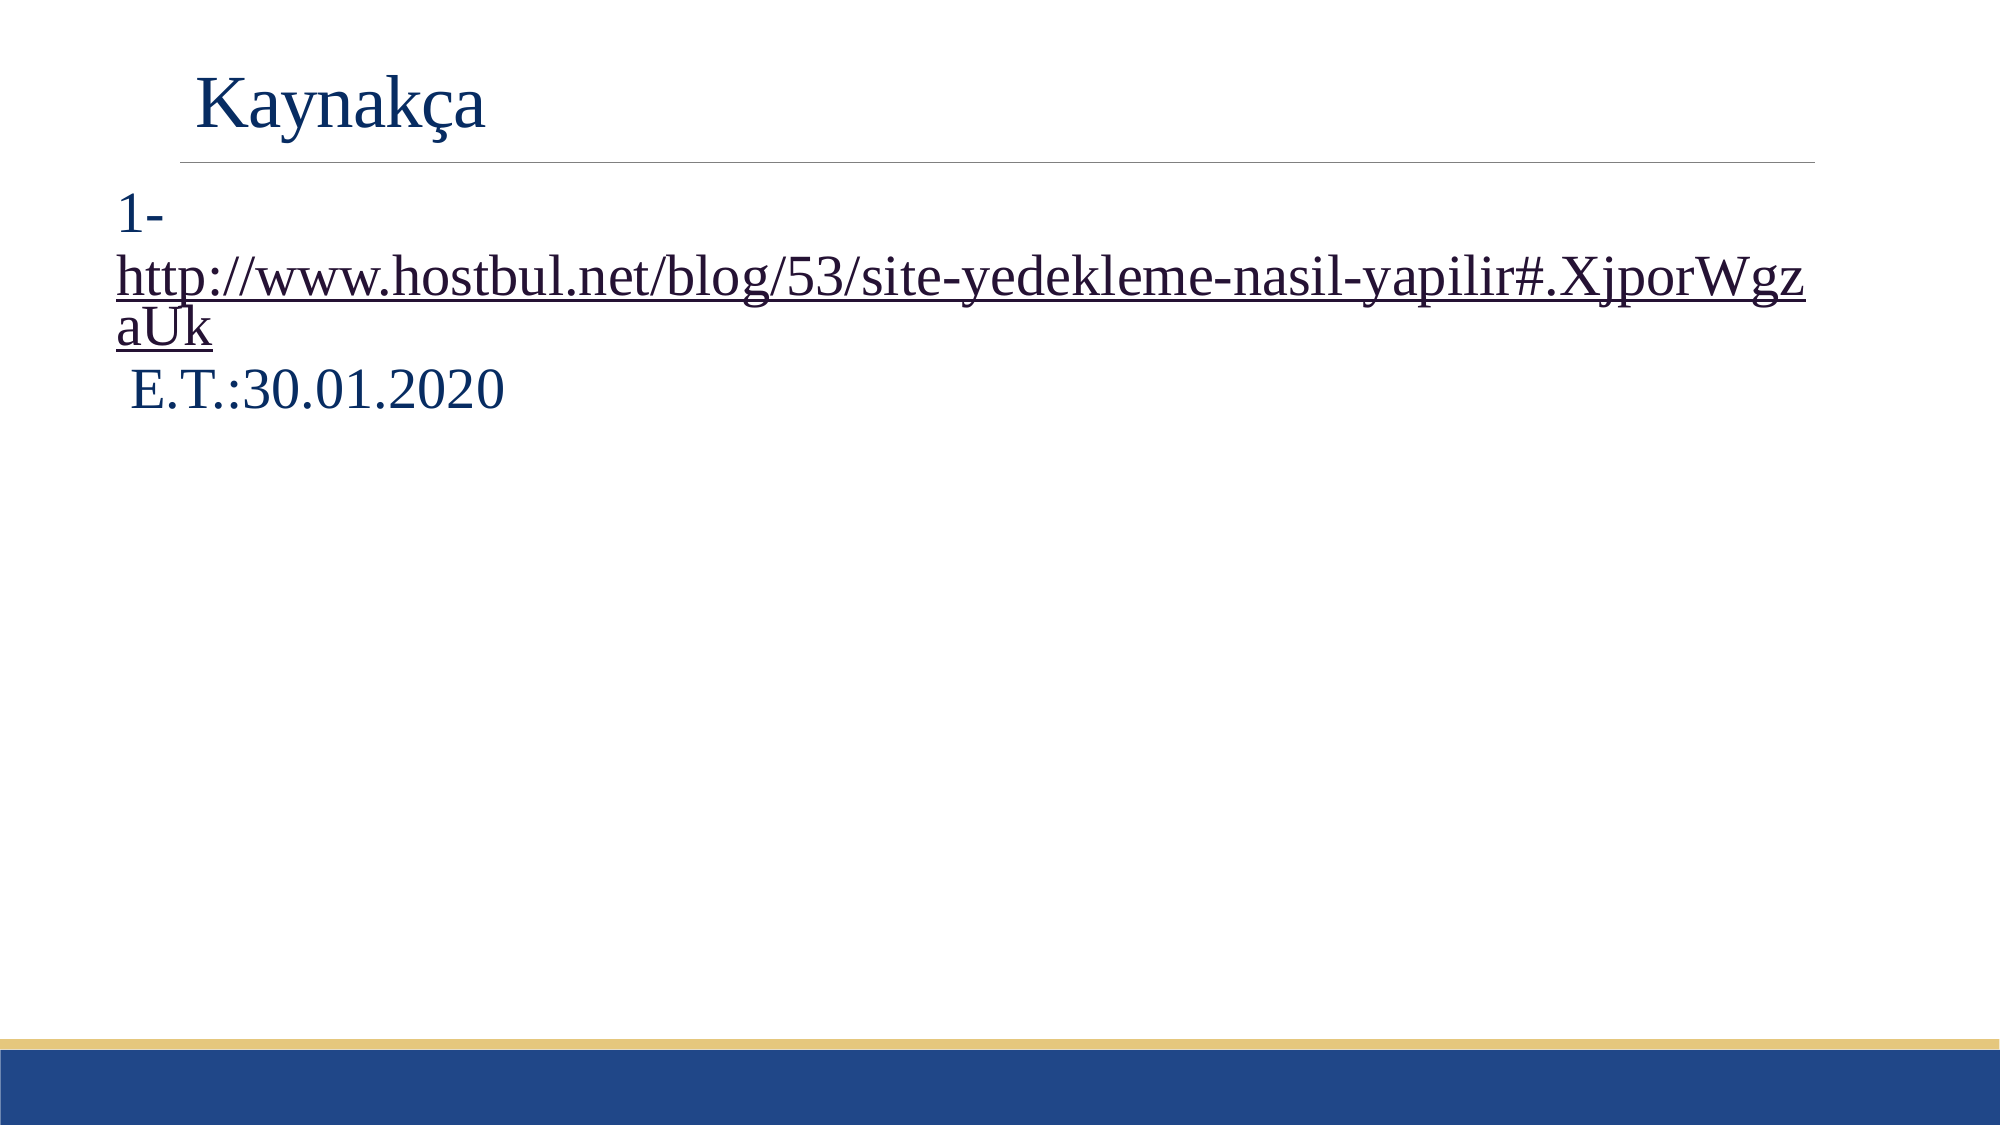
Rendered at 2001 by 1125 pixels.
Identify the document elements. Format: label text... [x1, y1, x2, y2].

list 1- http://www.hostbul.net/blog/53/site-yedekleme-nasil-yapilir#.XjporWgzaUk E.T.:30.01.2020 [101, 174, 1819, 963]
title Kaynakça [180, 47, 1830, 150]
